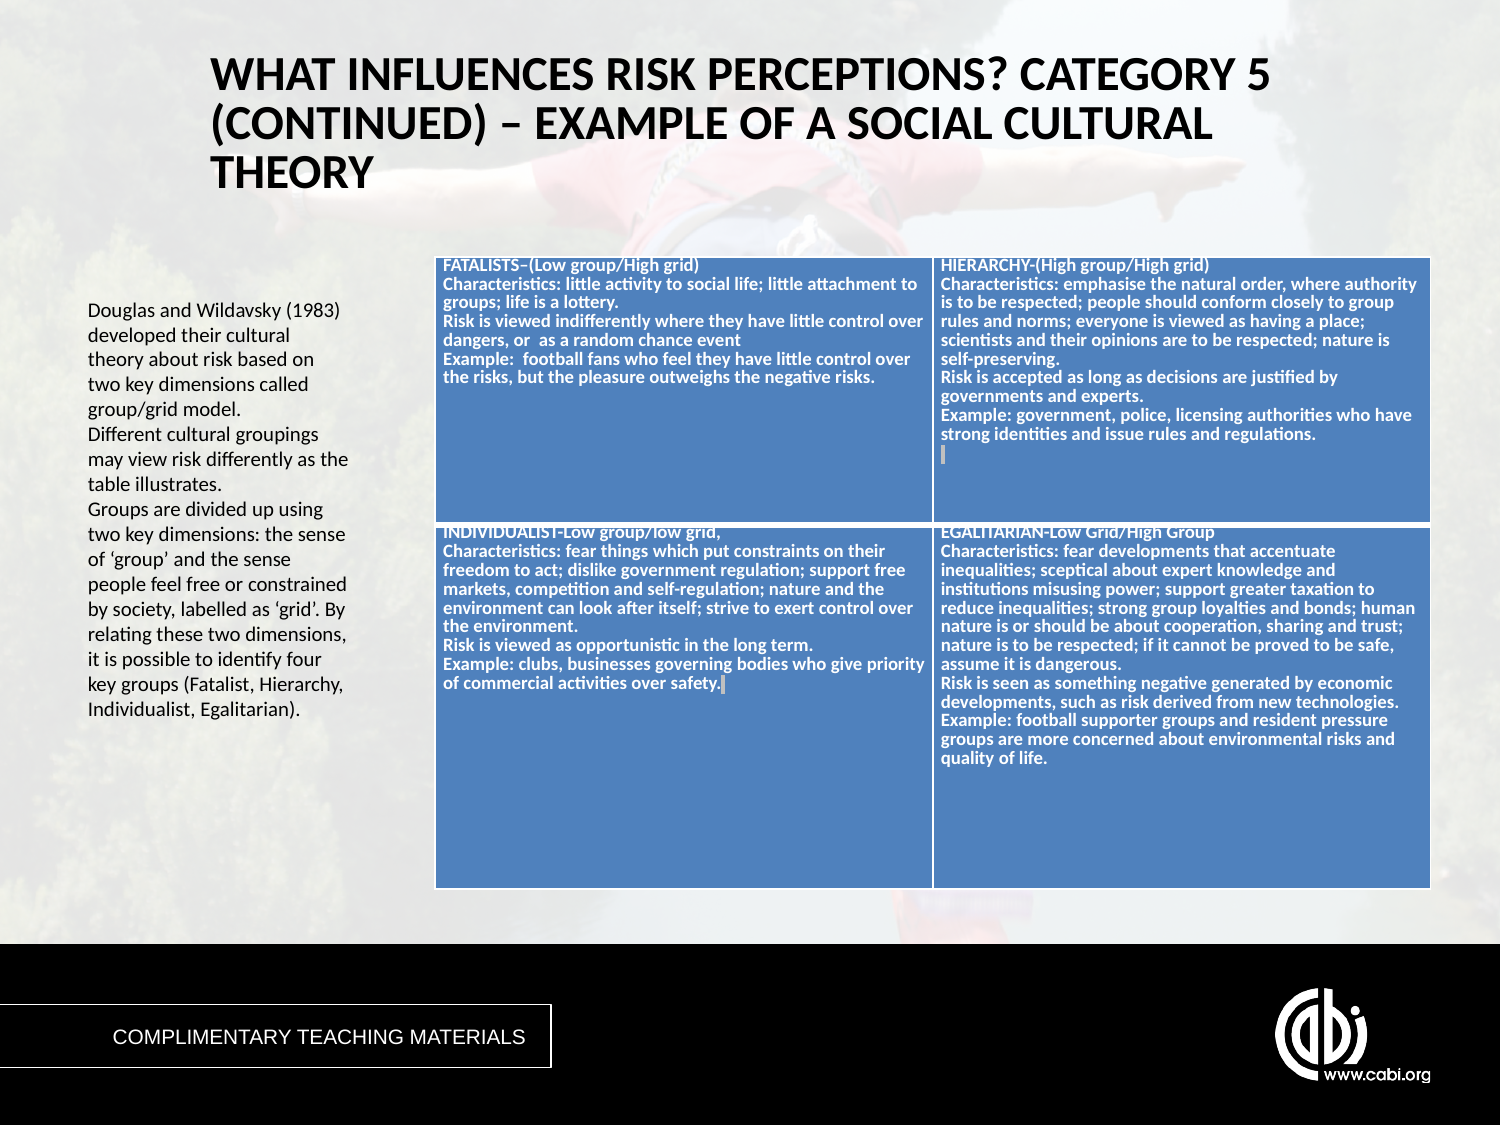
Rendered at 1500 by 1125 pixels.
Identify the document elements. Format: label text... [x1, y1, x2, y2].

table_header HIERARCHY-(High group/High grid) Characteristics: emphasise the natural order, where authority is to be respected; people should conform closely to group rules and norms; everyone is viewed as having a place; scientists and their opinions are to be respected; nature is self-preserving. Risk is accepted as long as decisions are justified by governments and experts. Example: government, police, licensing authorities who have strong identities and issue rules and regulations. [934, 258, 1430, 522]
table_cell INDIVIDUALIST-Low group/low grid, Characteristics: fear things which put constraints on their freedom to act; dislike government regulation; support free markets, competition and self-regulation; nature and the environment can look after itself; strive to exert control over the environment. Risk is viewed as opportunistic in the long term. Example: clubs, businesses governing bodies who give priority of commercial activities over safety. [436, 528, 932, 888]
table_header FATALISTS–(Low group/High grid) Characteristics: little activity to social life; little attachment to groups; life is a lottery. Risk is viewed indifferently where they have little control over dangers, or as a random chance event Example: football fans who feel they have little control over the risks, but the pleasure outweighs the negative risks. [436, 258, 932, 522]
text_box Douglas and Wildavsky (1983) developed their cultural theory about risk based on two key dimensions called group/grid model. Different cultural groupings may view risk differently as the table illustrates. Groups are divided up using two key dimensions: the sense of ‘group’ and the sense people feel free or constrained by society, labelled as ‘grid’. By relating these two dimensions, it is possible to identify four key groups (Fatalist, Hierarchy, Individualist, Egalitarian). [73, 288, 366, 729]
table_cell EGALITARIAN-Low Grid/High Group Characteristics: fear developments that accentuate inequalities; sceptical about expert knowledge and institutions misusing power; support greater taxation to reduce inequalities; strong group loyalties and bonds; human nature is or should be about cooperation, sharing and trust; nature is to be respected; if it cannot be proved to be safe, assume it is dangerous. Risk is seen as something negative generated by economic developments, such as risk derived from new technologies. Example: football supporter groups and resident pressure groups are more concerned about environmental risks and quality of life. [934, 528, 1430, 888]
title WHAT INFLUENCES RISK PERCEPTIONS? CATEGORY 5 (CONTINUED) – EXAMPLE OF A SOCIAL CULTURAL THEORY [195, 45, 1376, 209]
